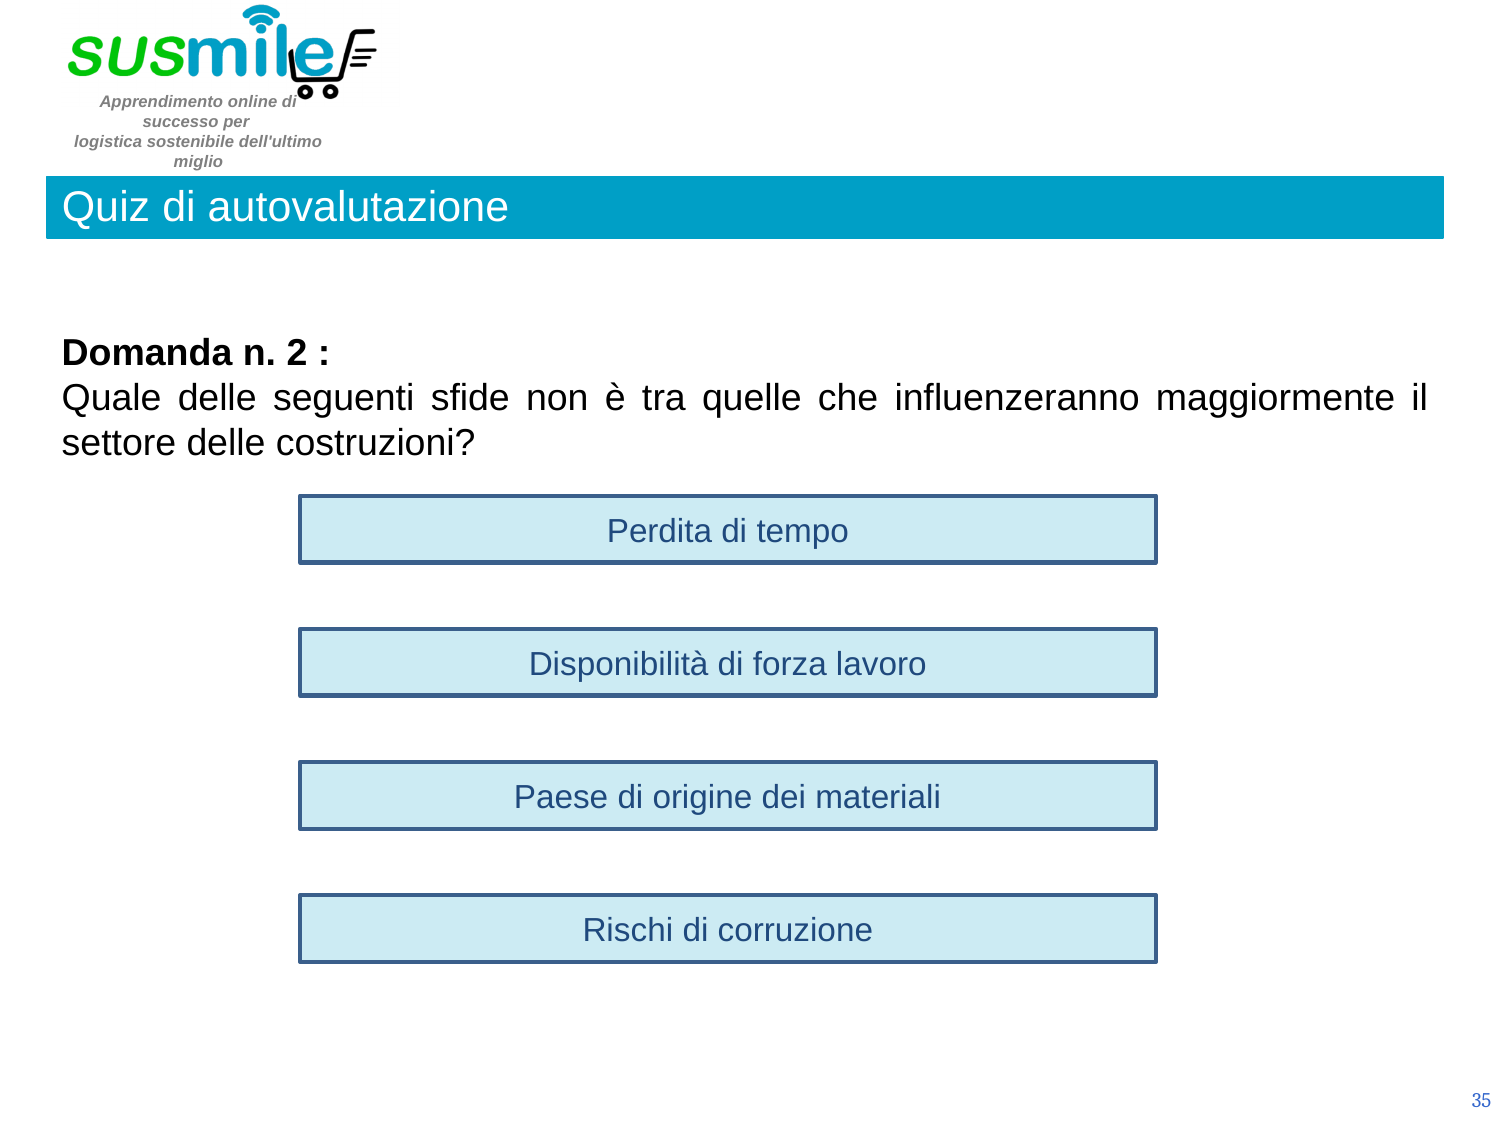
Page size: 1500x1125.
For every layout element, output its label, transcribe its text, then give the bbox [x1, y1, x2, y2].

text_box Domanda n. 2 : Quale delle seguenti sfide non è tra quelle che influenzeranno maggiormente il settore delle costruzioni? [46, 320, 1443, 470]
slide_number 35 [1156, 1069, 1500, 1125]
text_box Disponibilità di forza lavoro [298, 627, 1158, 698]
text_box Rischi di corruzione [298, 893, 1158, 964]
text_box Perdita di tempo [298, 494, 1158, 565]
picture [61, 0, 400, 107]
text_box Quiz di autovalutazione [46, 176, 1443, 238]
text_box Paese di origine dei materiali [298, 760, 1158, 831]
